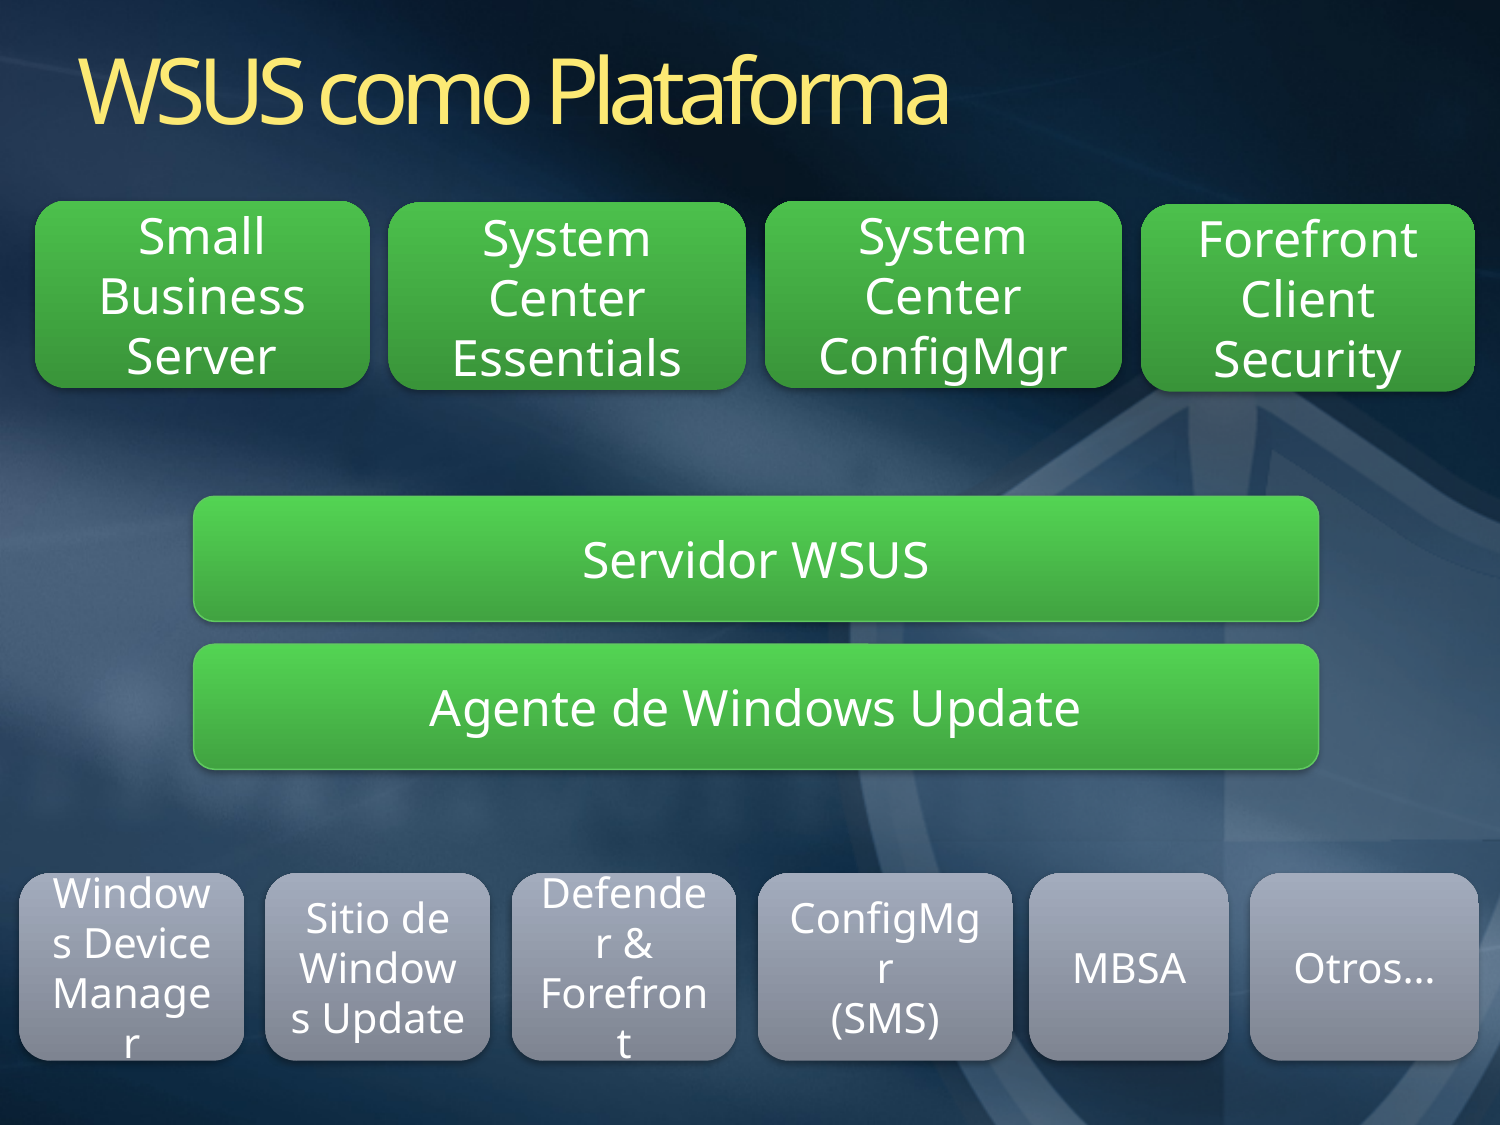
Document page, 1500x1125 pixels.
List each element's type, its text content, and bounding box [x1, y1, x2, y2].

text_box System Center Essentials [388, 202, 746, 390]
text_box Small Business Server [35, 200, 370, 389]
text_box Sitio de Windows Update [265, 873, 491, 1061]
text_box Servidor WSUS [192, 495, 1320, 623]
text_box MBSA [1029, 873, 1229, 1061]
text_box Forefront Client Security [1140, 204, 1476, 392]
text_box Windows Device Manager [19, 873, 245, 1061]
text_box System Center ConfigMgr [764, 200, 1122, 389]
text_box Agente de Windows Update [192, 643, 1320, 771]
title WSUS como Plataforma [62, 37, 1438, 153]
text_box ConfigMgr (SMS) [757, 873, 1013, 1061]
picture [0, 0, 1500, 1125]
text_box Defender & Forefront [511, 873, 737, 1061]
text_box Otros… [1250, 873, 1479, 1061]
